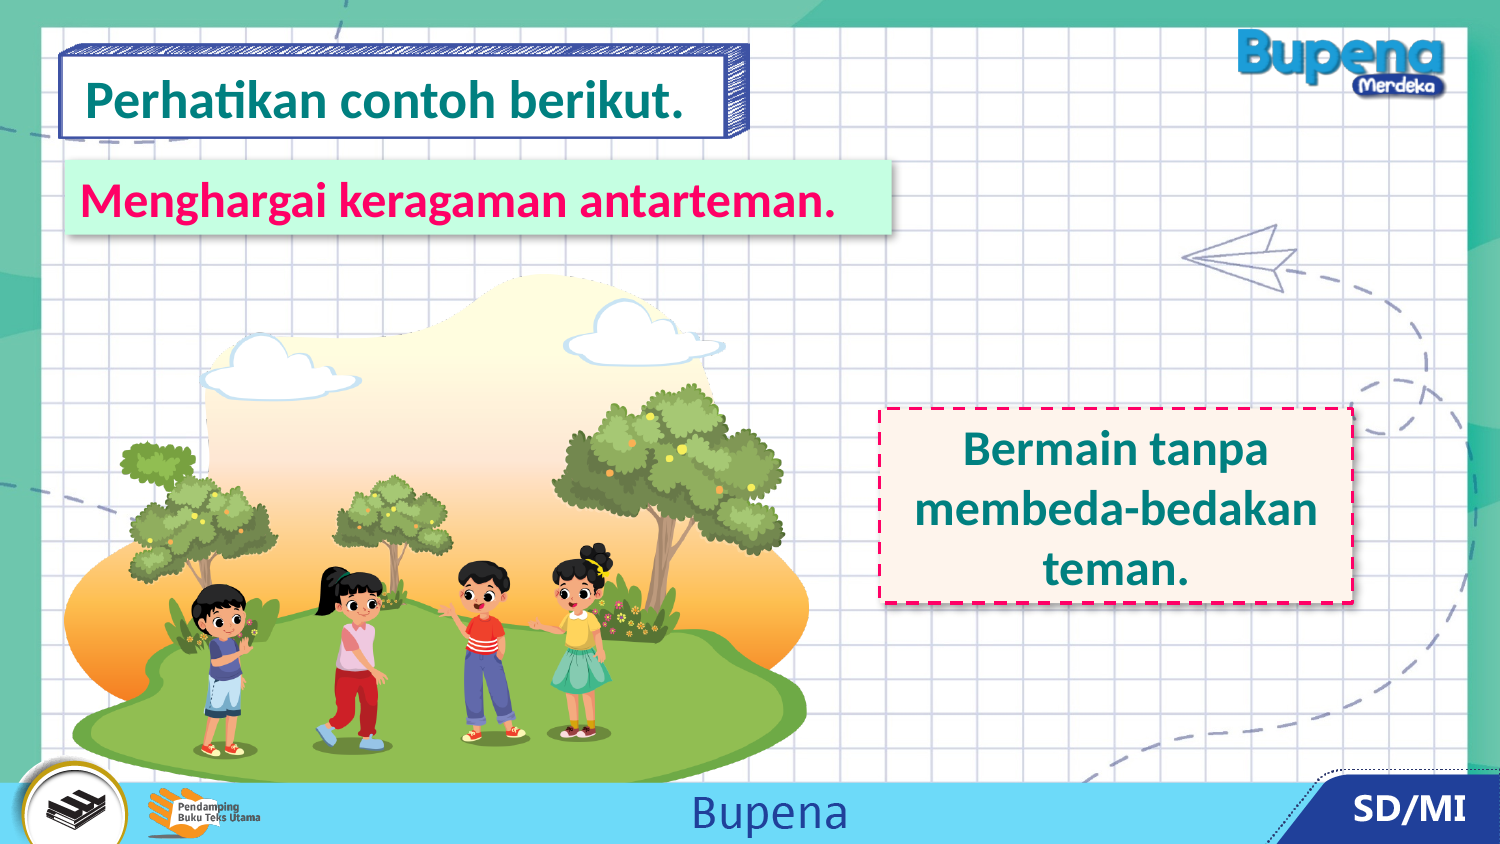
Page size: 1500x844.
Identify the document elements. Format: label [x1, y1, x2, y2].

text_box [58, 43, 751, 139]
picture [0, 0, 1500, 844]
